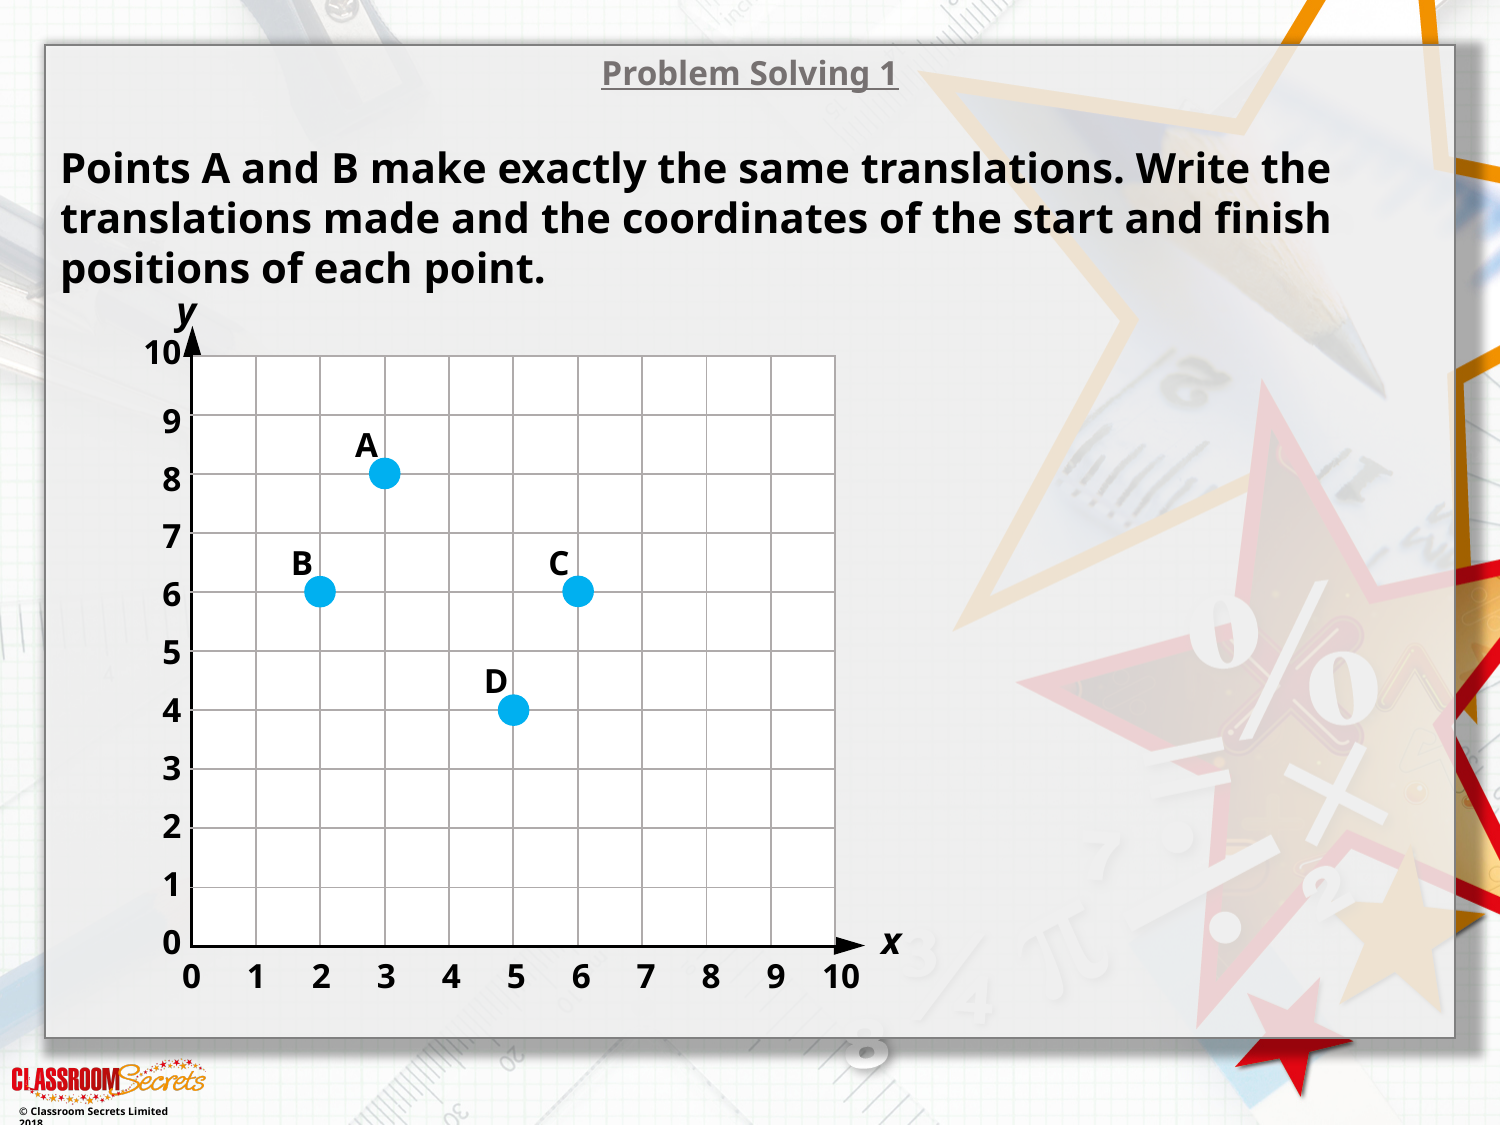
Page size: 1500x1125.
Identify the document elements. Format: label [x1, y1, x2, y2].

picture [0, 0, 1500, 1125]
text_box [4, 1058, 207, 1125]
